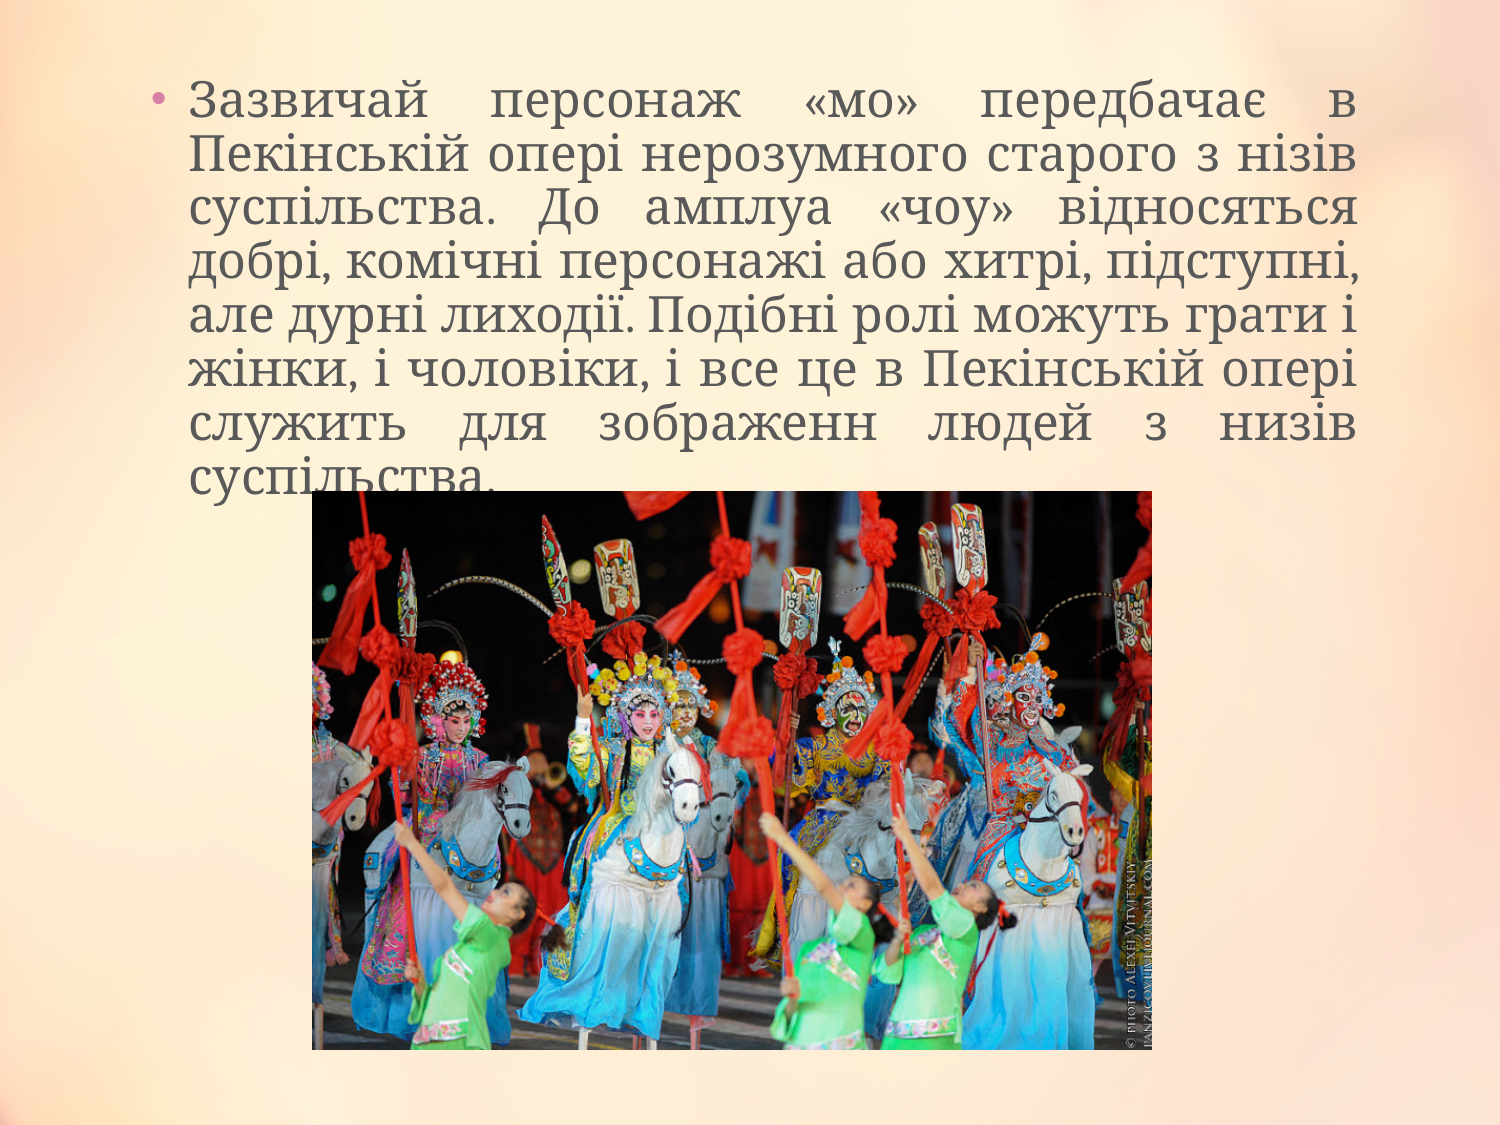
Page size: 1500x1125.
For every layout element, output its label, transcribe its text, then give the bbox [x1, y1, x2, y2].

list Зазвичай персонаж «мо» передбачає в Пекінській опері нерозумного старого з нізів суспільства. До амплуа «чоу» відносяться добрі, комічні персонажі або хитрі, підступні, але дурні лиходії. Подібні ролі можуть грати і жінки, і чоловіки, і все це в Пекінській опері служить для зображенн людей з низів суспільства. [135, 66, 1374, 767]
picture [0, 0, 1500, 1125]
